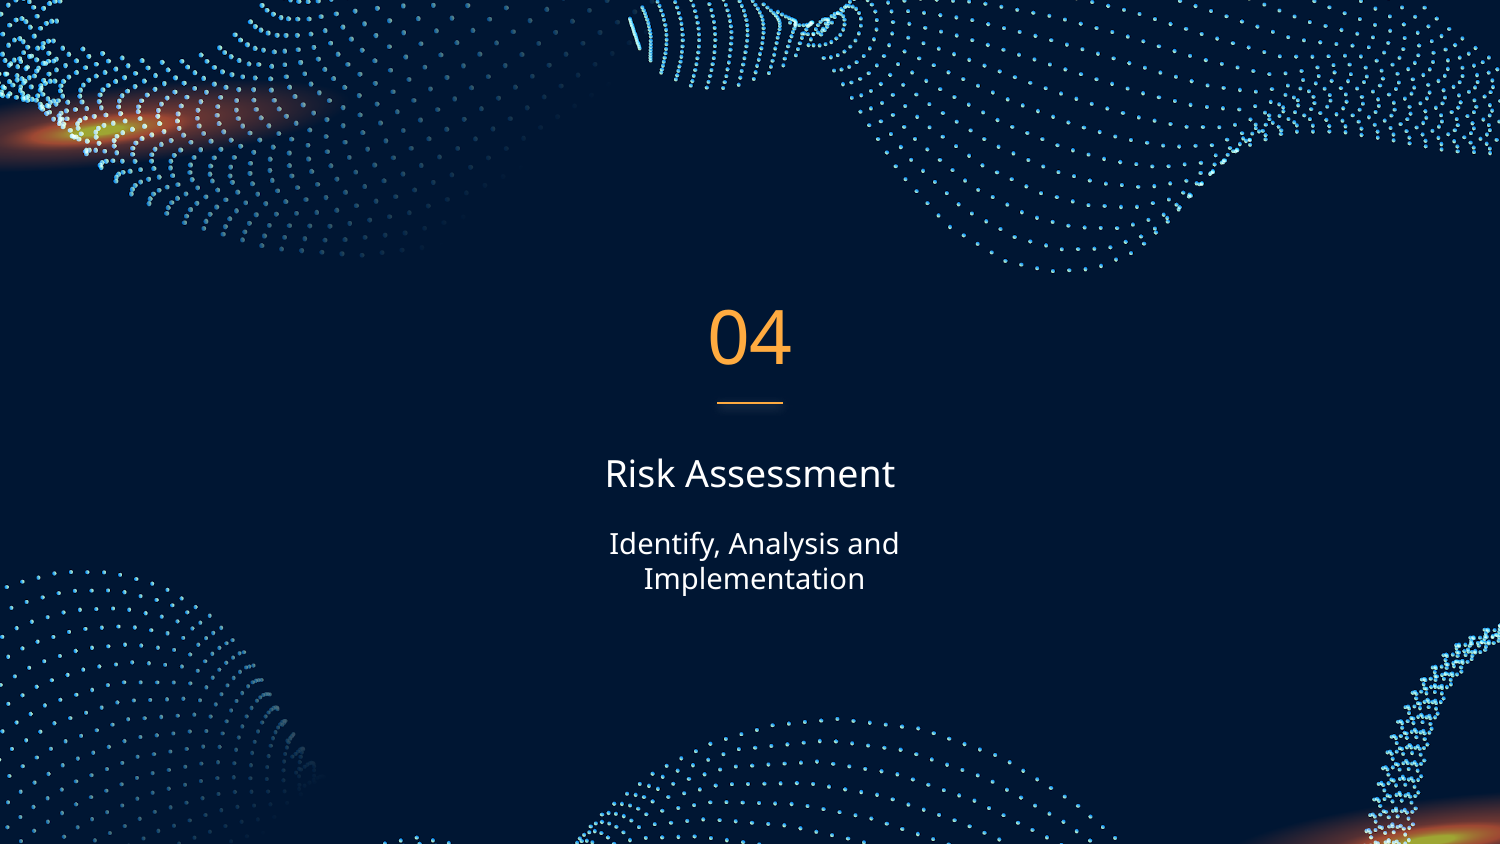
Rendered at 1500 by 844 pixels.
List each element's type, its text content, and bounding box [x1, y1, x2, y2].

title 04 [580, 275, 920, 395]
subtitle Identify, Analysis and Implementation [540, 510, 970, 619]
picture [0, 0, 1500, 844]
title Risk Assessment [540, 420, 960, 510]
